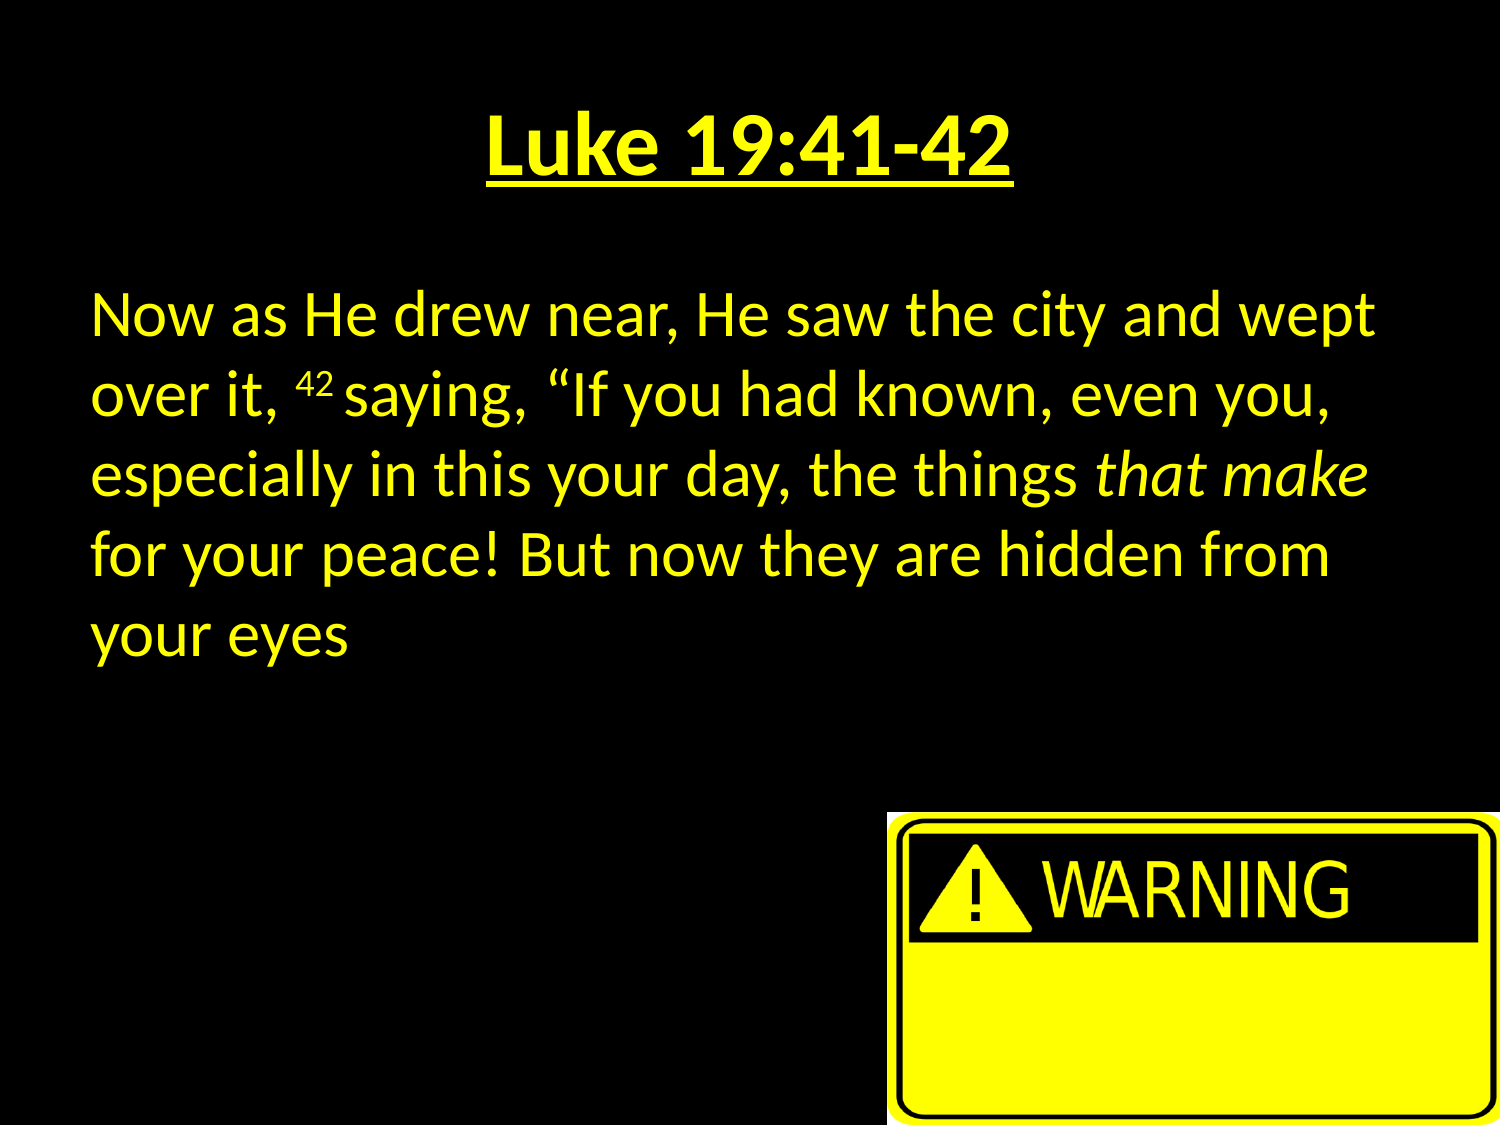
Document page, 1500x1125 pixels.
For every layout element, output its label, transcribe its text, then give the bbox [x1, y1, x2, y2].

list Now as He drew near, He saw the city and wept over it, 42 saying, “If you had known, even you, especially in this your day, the things that make for your peace! But now they are hidden from your eyes [75, 262, 1425, 1005]
picture [887, 812, 1500, 1125]
title Luke 19:41-42 [75, 45, 1425, 233]
